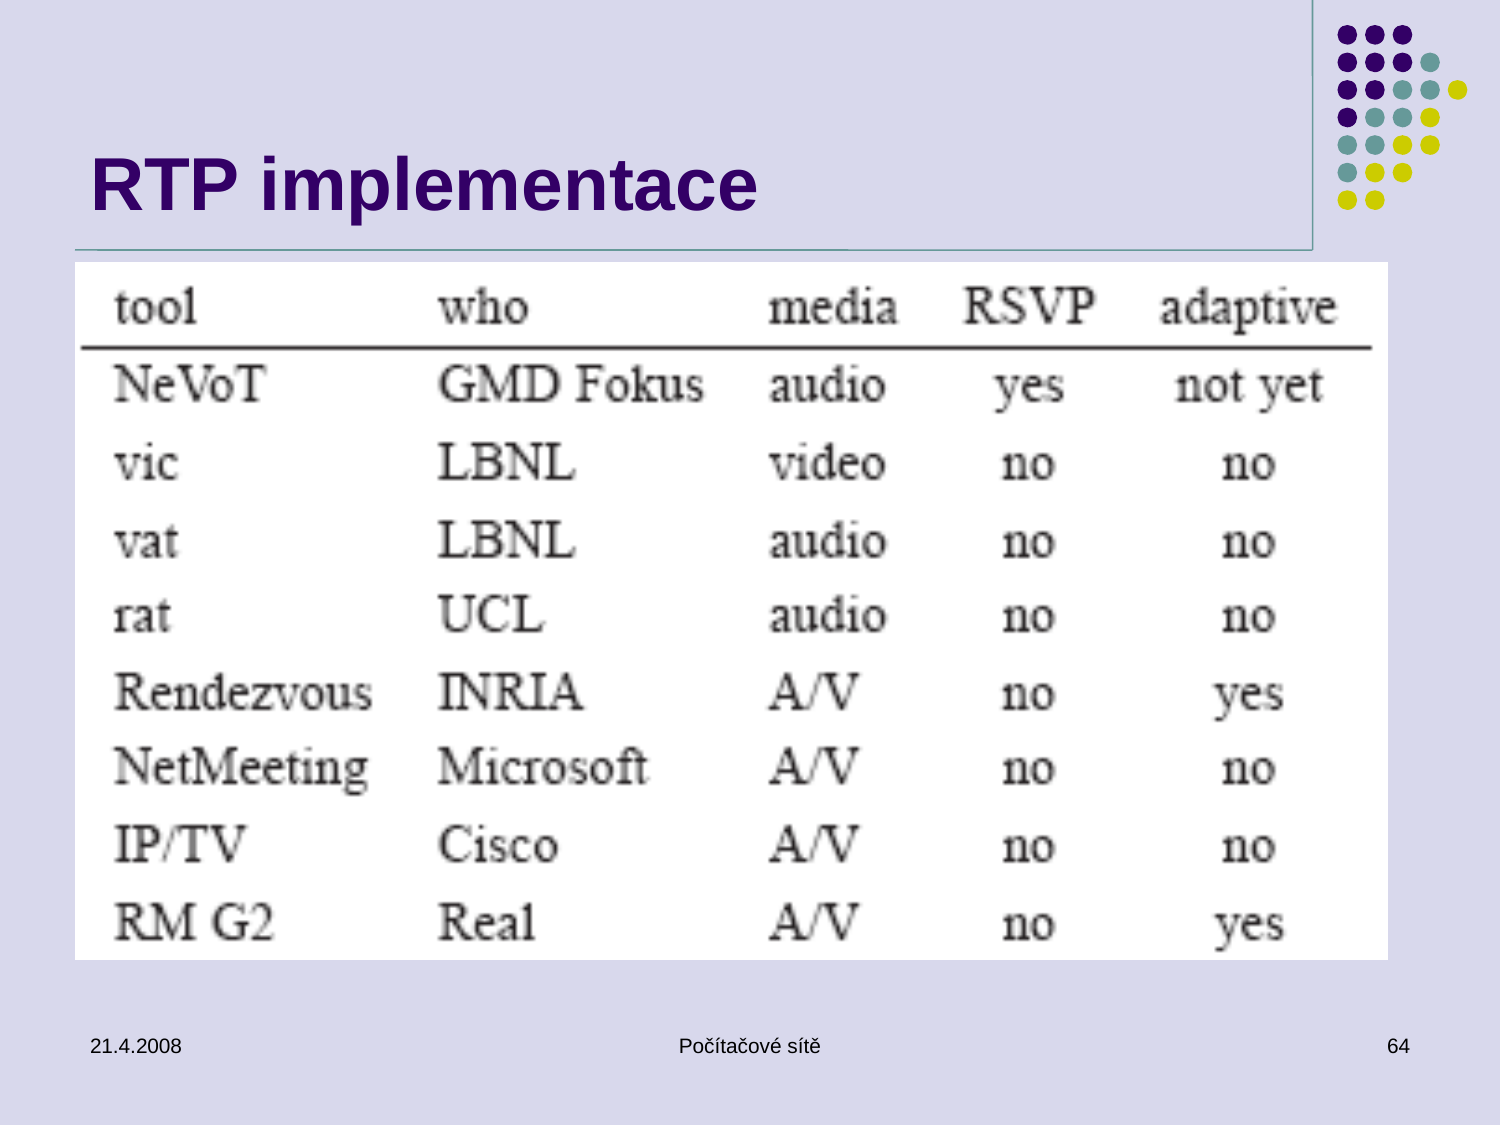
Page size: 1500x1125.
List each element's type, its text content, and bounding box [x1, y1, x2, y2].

footer Počítačové sítě [512, 1025, 988, 1100]
title RTP implementace [75, 20, 1313, 233]
slide_number 64 [1074, 1025, 1425, 1100]
picture [74, 262, 1388, 961]
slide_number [75, 1025, 425, 1100]
